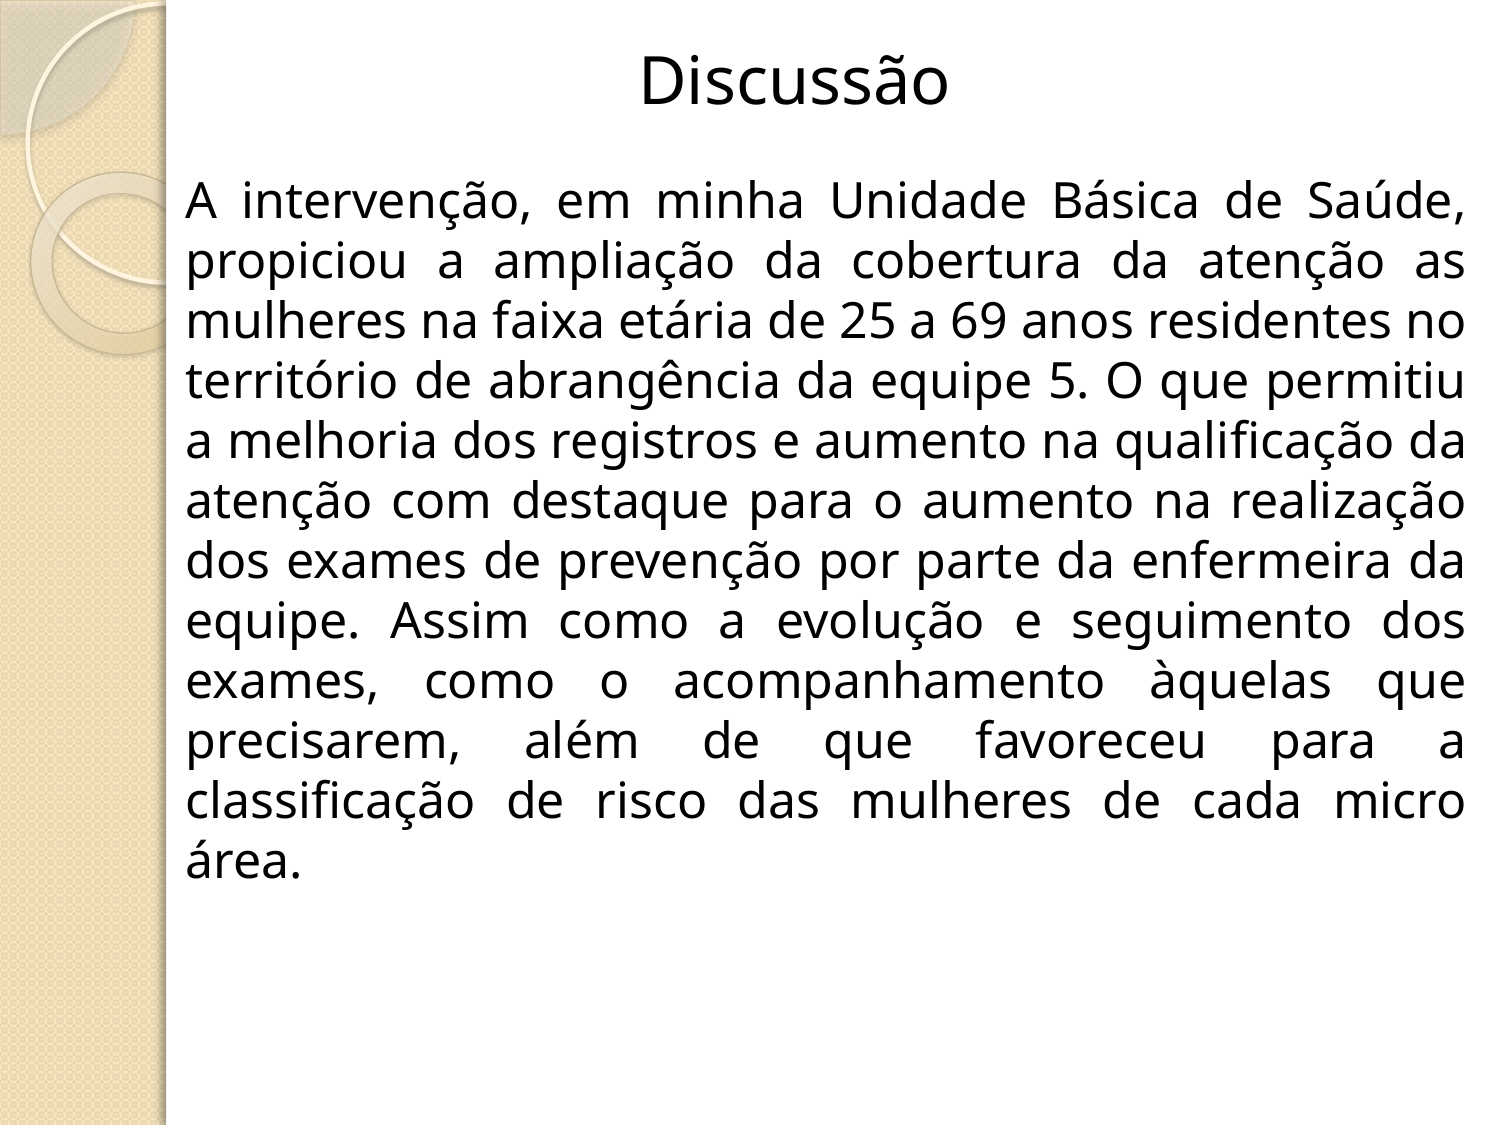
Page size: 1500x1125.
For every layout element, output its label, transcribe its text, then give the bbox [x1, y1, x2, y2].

text_box A intervenção, em minha Unidade Básica de Saúde, propiciou a ampliação da cobertura da atenção as mulheres na faixa etária de 25 a 69 anos residentes no território de abrangência da equipe 5. O que permitiu a melhoria dos registros e aumento na qualiﬁcação da atenção com destaque para o aumento na realização dos exames de prevenção por parte da enfermeira da equipe. Assim como a evolução e seguimento dos exames, como o acompanhamento àquelas que precisarem, além de que favoreceu para a classiﬁcação de risco das mulheres de cada micro área. [171, 160, 1483, 896]
text_box Discussão [623, 30, 967, 126]
